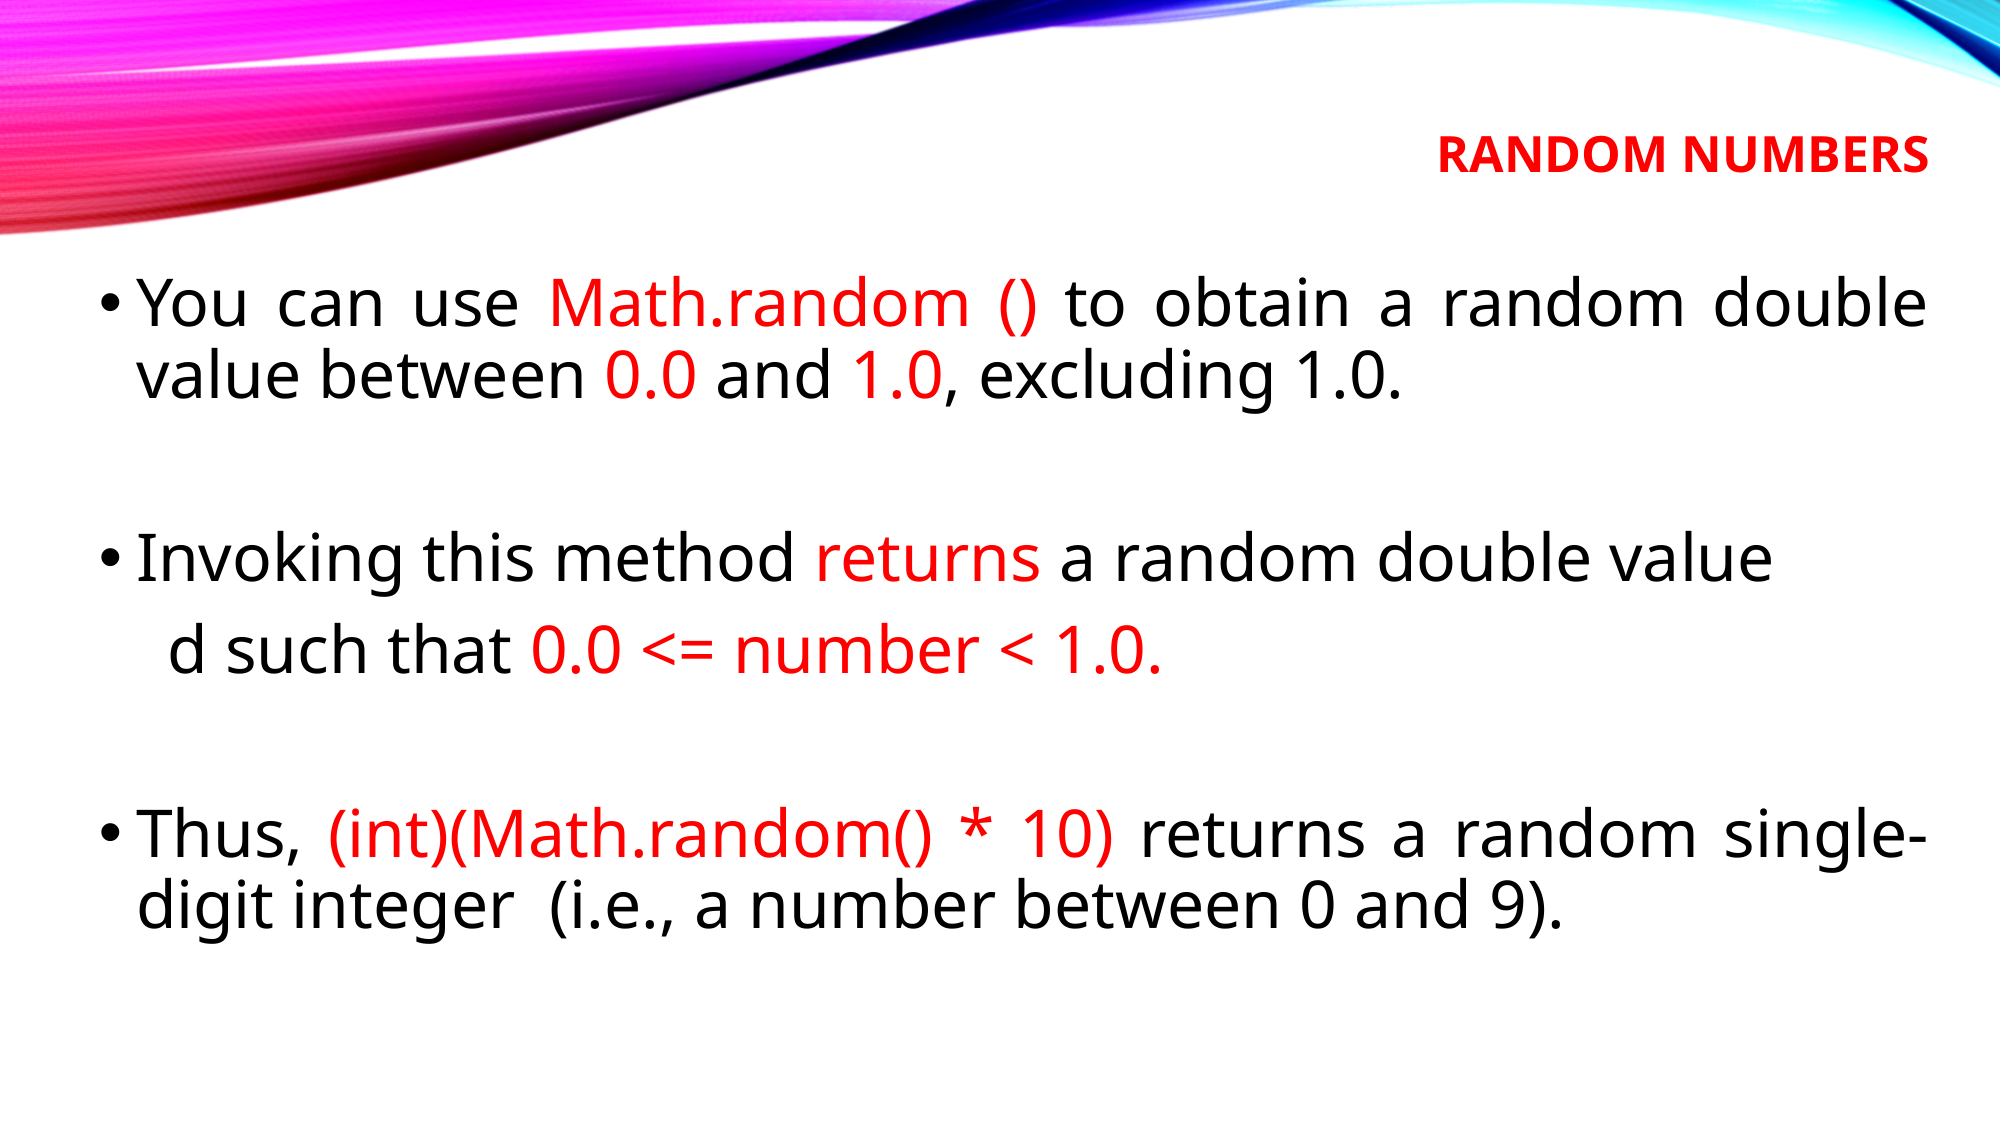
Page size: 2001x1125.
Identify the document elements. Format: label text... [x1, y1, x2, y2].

picture [1890, 0, 2000, 75]
picture [1910, 0, 2000, 45]
title Random Numbers [532, 50, 1945, 262]
picture [0, 0, 2000, 237]
list You can use Math.random () to obtain a random double value between 0.0 and 1.0, excluding 1.0. Invoking this method returns a random double value d such that 0.0 <= number < 1.0. Thus, (int)(Math.random() * 10) returns a random single-digit integer (i.e., a number between 0 and 9). [83, 262, 1945, 953]
